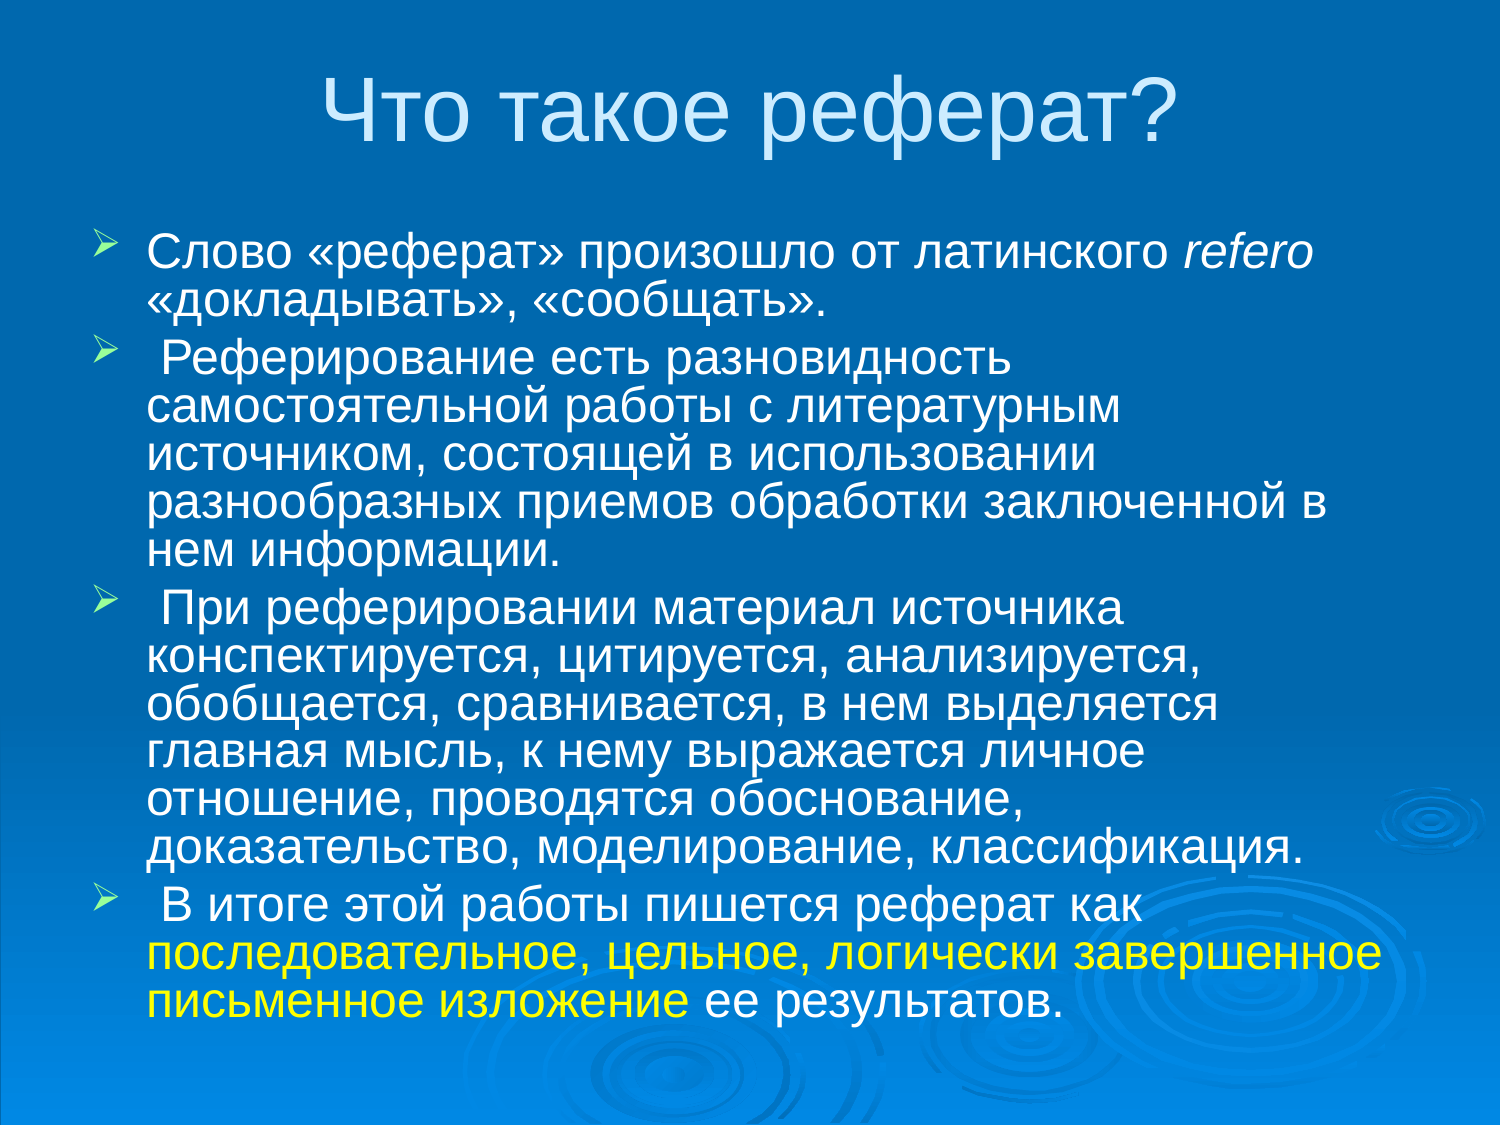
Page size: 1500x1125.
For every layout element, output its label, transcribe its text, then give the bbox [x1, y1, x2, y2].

list Слово «реферат» произошло от латинского refero «докладывать», «сообщать». Реферирование есть разновидность самостоятельной работы с литературным источником, состоящей в использовании разнообразных приемов обработки заключенной в нем информации. При реферировании материал источника конспектируется, цитируется, анализируется, обобщается, сравнивается, в нем выделяется главная мысль, к нему выражается личное отношение, проводятся обоснование, доказательство, моделирование, классификация. В итоге этой работы пишется реферат как последовательное, цельное, логически завершенное письменное изложение ее результатов. [74, 222, 1426, 966]
title Что такое реферат? [74, 11, 1426, 199]
